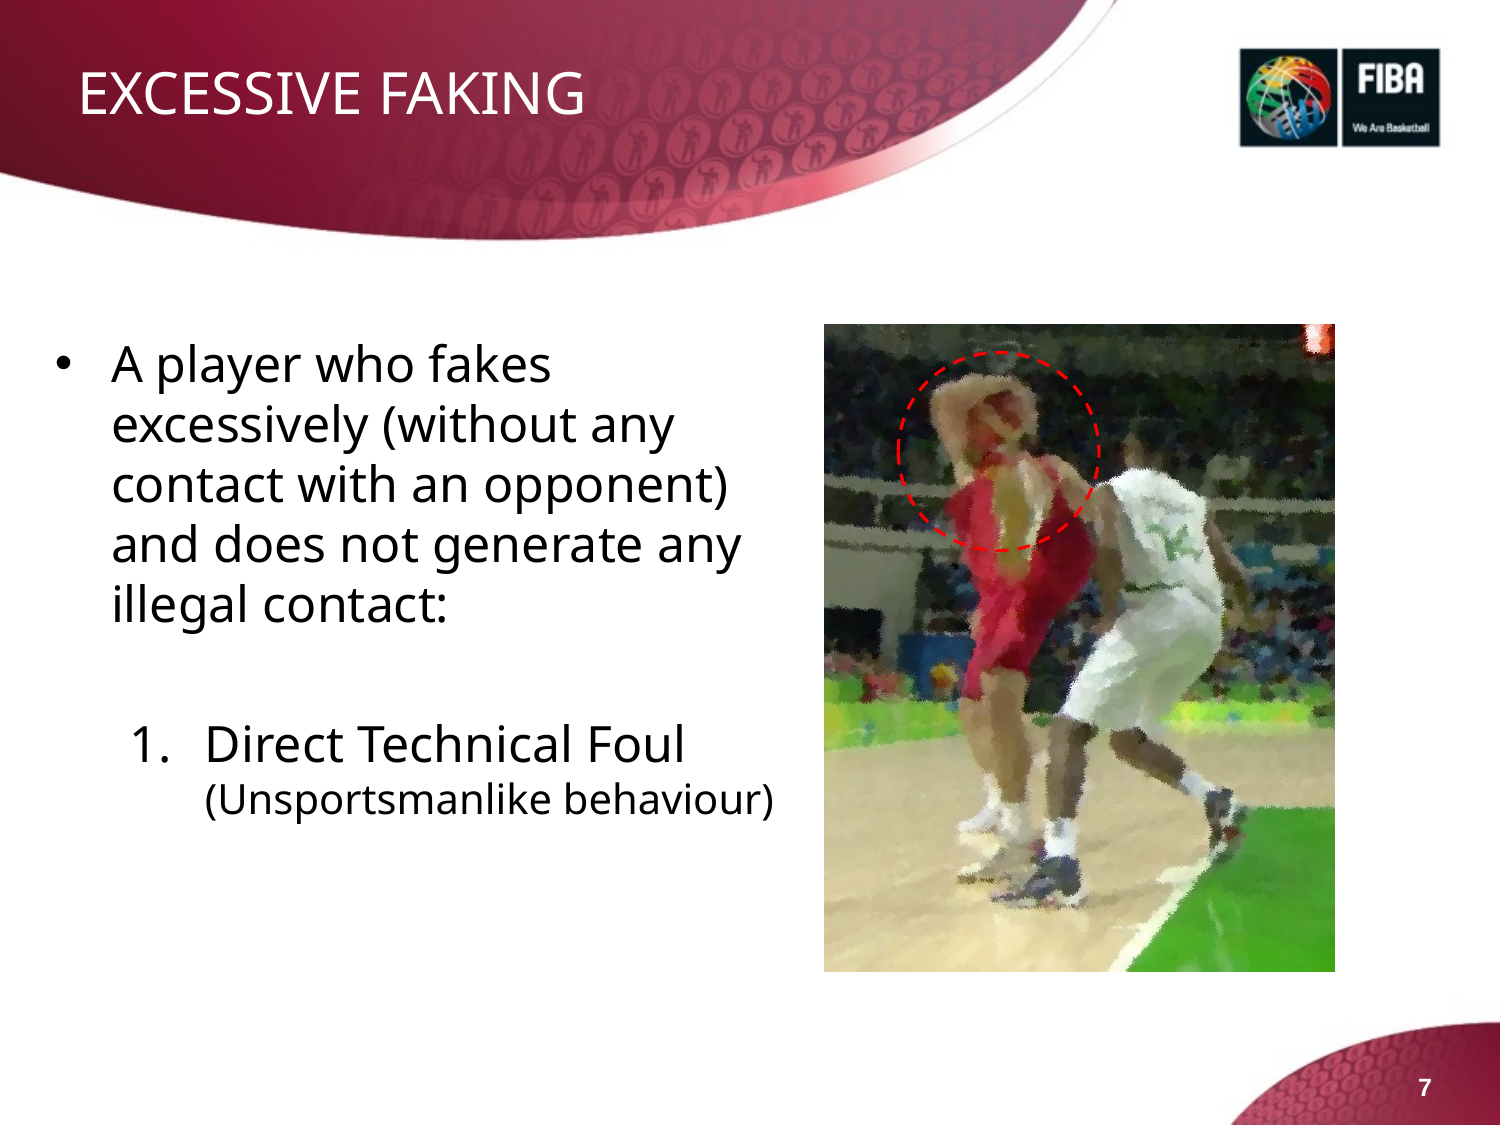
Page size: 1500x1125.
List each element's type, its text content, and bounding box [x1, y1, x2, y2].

picture [0, 0, 1500, 1125]
text_box EXCESSIVE FAKING [62, 48, 1427, 167]
list A player who fakes excessively (without any contact with an opponent) and does not generate any illegal contact: Direct Technical Foul (Unsportsmanlike behaviour) [39, 324, 822, 818]
